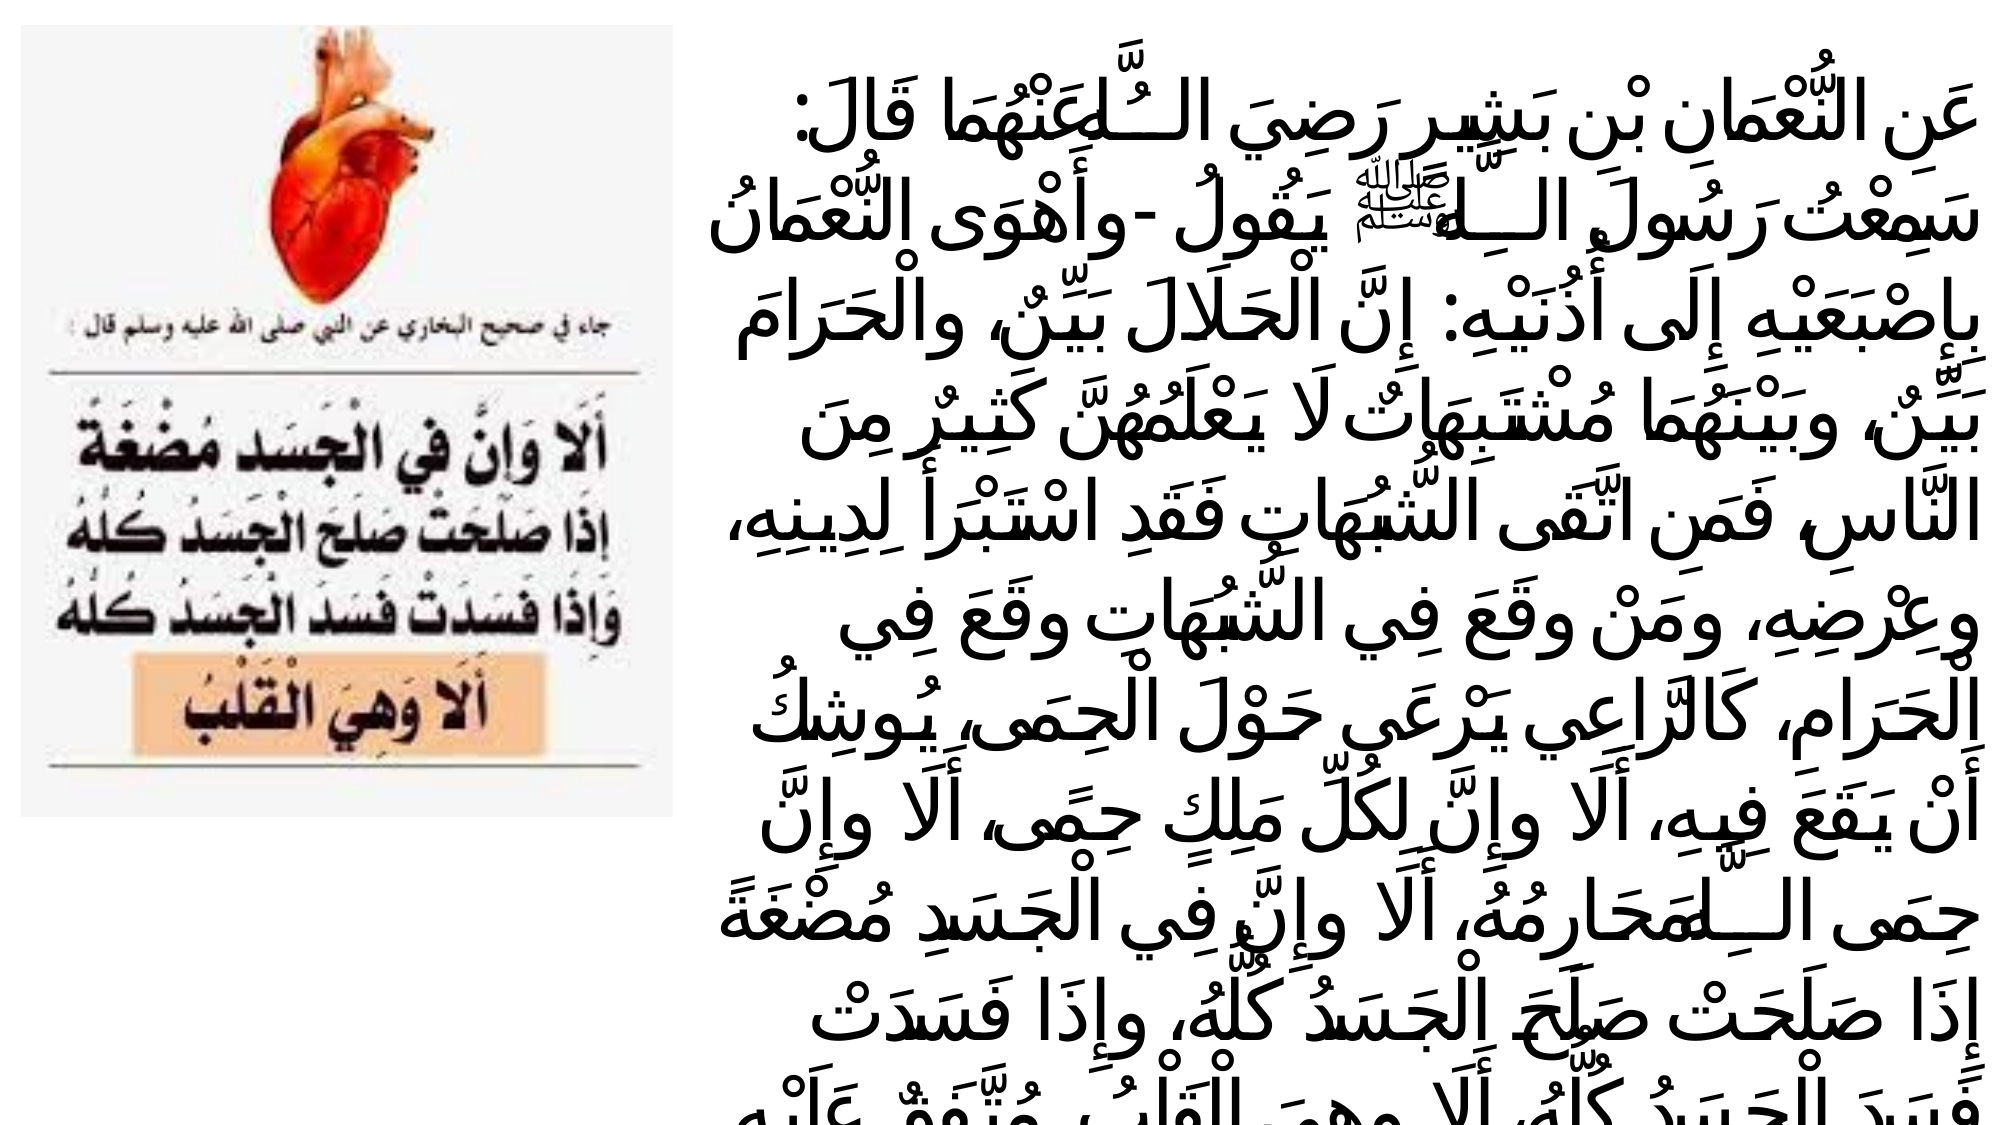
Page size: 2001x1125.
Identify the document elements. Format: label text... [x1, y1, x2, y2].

text_box عَنِ النُّعْمَانِ بْنِ بَشِيرٍ رَضِيَ اللَّهُ عَنْهُمَا قَالَ: سَمِعْتُ رَسُولَ اللَّهِ ﷺ يَقُولُ -وأَهْوَى النُّعْمَانُ بِإِصْبَعَيْهِ إِلَى أُذُنَيْهِ: إِنَّ الْحَلَالَ بَيِّنٌ، والْحَرَامَ بَيِّنٌ، وبَيْنَهُمَا مُشْتَبِهَاتٌ لَا يَعْلَمُهُنَّ كَثِيرٌ مِنَ النَّاسِ، فَمَنِ اتَّقَى الشُّبُهَاتِ فَقَدِ اسْتَبْرَأَ لِدِينِهِ، وعِرْضِهِ، ومَنْ وقَعَ فِي الشُّبُهَاتِ وقَعَ فِي الْحَرَامِ، كَالرَّاعِي يَرْعَى حَوْلَ الْحِمَى، يُوشِكُ أَنْ يَقَعَ فِيهِ، أَلَا وإِنَّ لِكُلِّ مَلِكٍ حِمًى، أَلَا وإِنَّ حِمَى اللَّهِ مَحَارِمُهُ، أَلَا وإِنَّ فِي الْجَسَدِ مُضْغَةً إِذَا صَلَحَتْ صَلَحَ الْجَسَدُ كُلُّهُ، وإِذَا فَسَدَتْ فَسَدَ الْجَسَدُ كُلُّهُ، أَلَا وهِيَ الْقَلْبُ. مُتَّفَقٌ عَلَيْهِ. [672, 50, 2000, 1125]
picture [21, 24, 673, 817]
